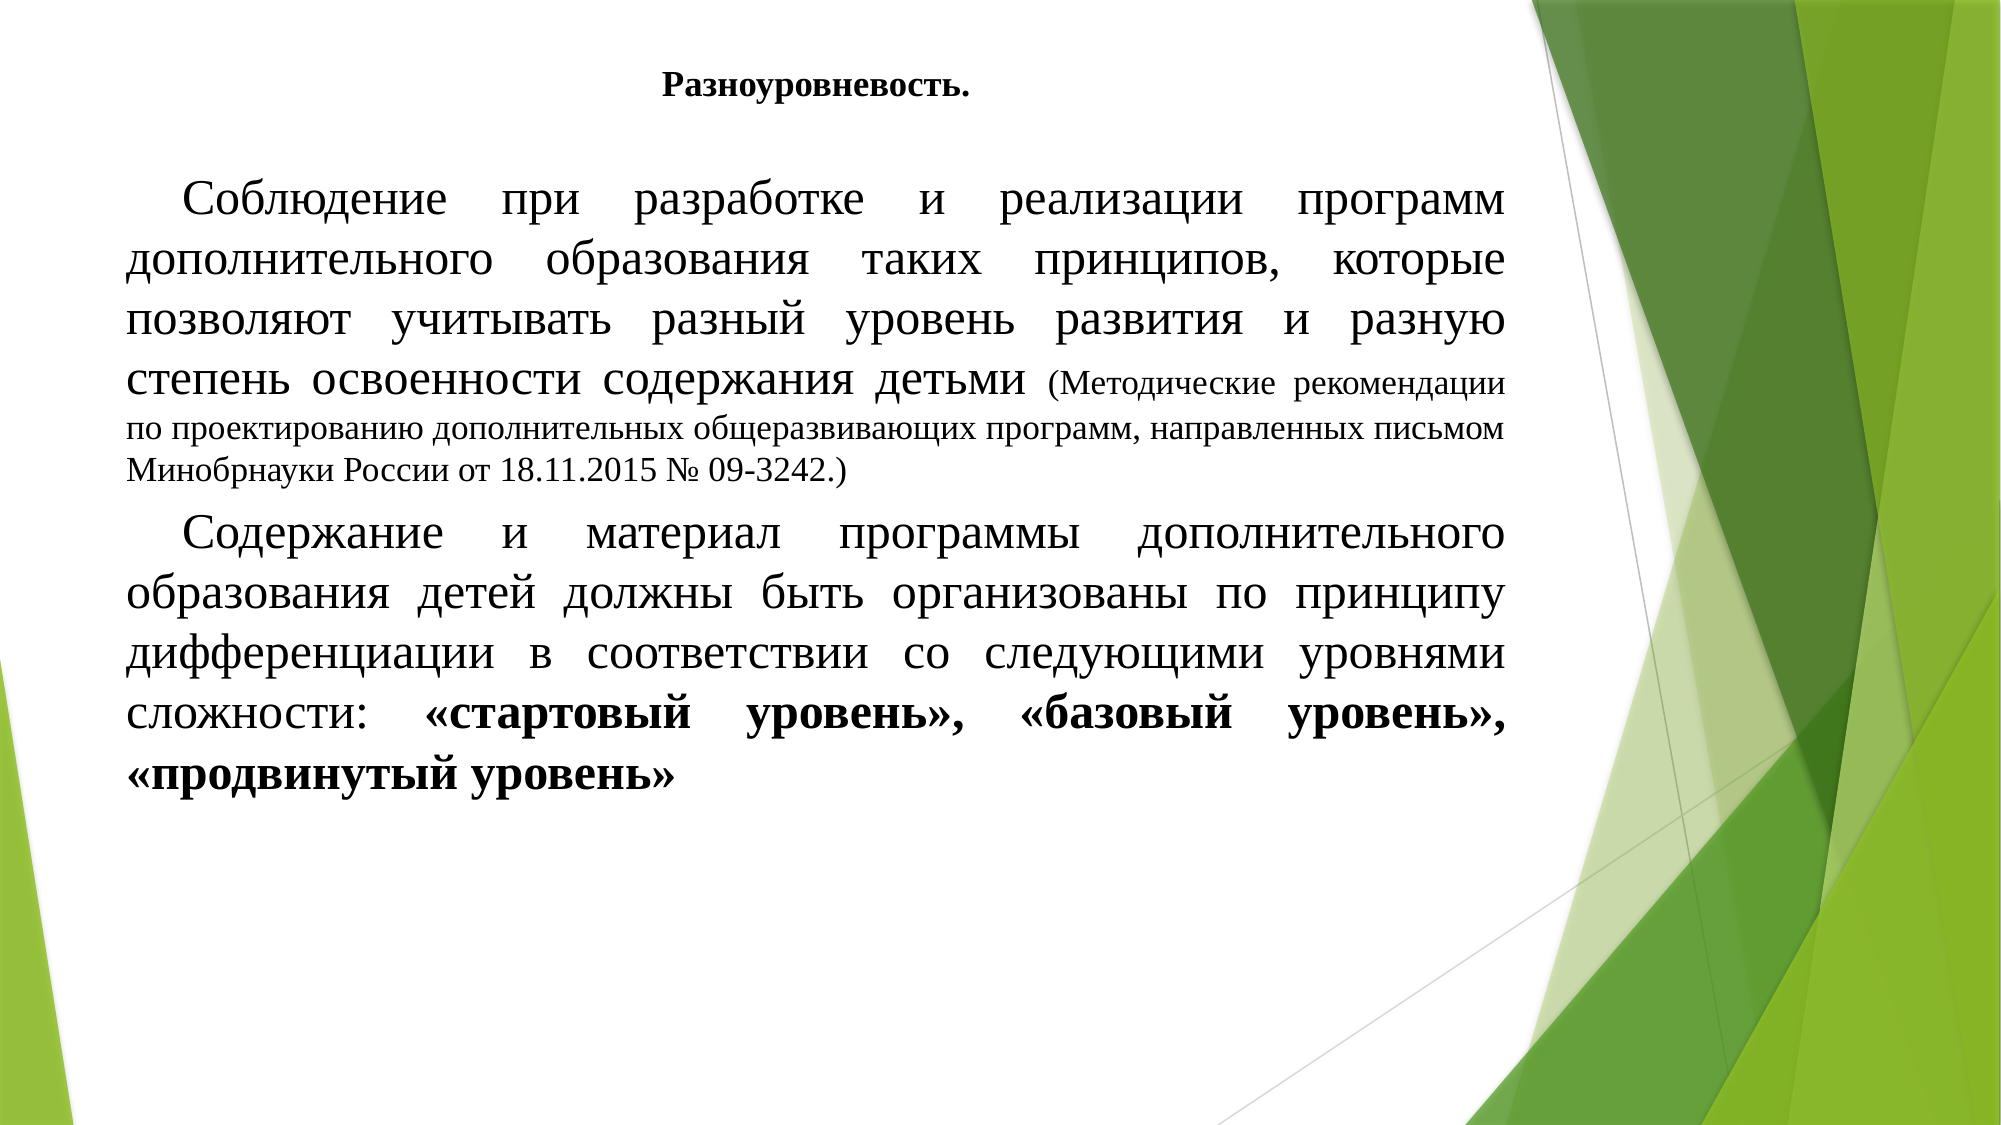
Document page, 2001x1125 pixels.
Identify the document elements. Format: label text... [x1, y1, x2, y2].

title Разноуровневость. [111, 52, 1522, 156]
list Соблюдение при разработке и реализации программ дополнительного образования таких принципов, которые позволяют учитывать разный уровень развития и разную степень освоенности содержания детьми (Методические рекомендации по проектированию дополнительных общеразвивающих программ, направленных письмом Минобрнауки России от 18.11.2015 № 09-3242.) Содержание и материал программы дополнительного образования детей должны быть организованы по принципу дифференциации в соответствии со следующими уровнями сложности: «стартовый уровень», «базовый уровень», «продвинутый уровень» [111, 156, 1522, 991]
